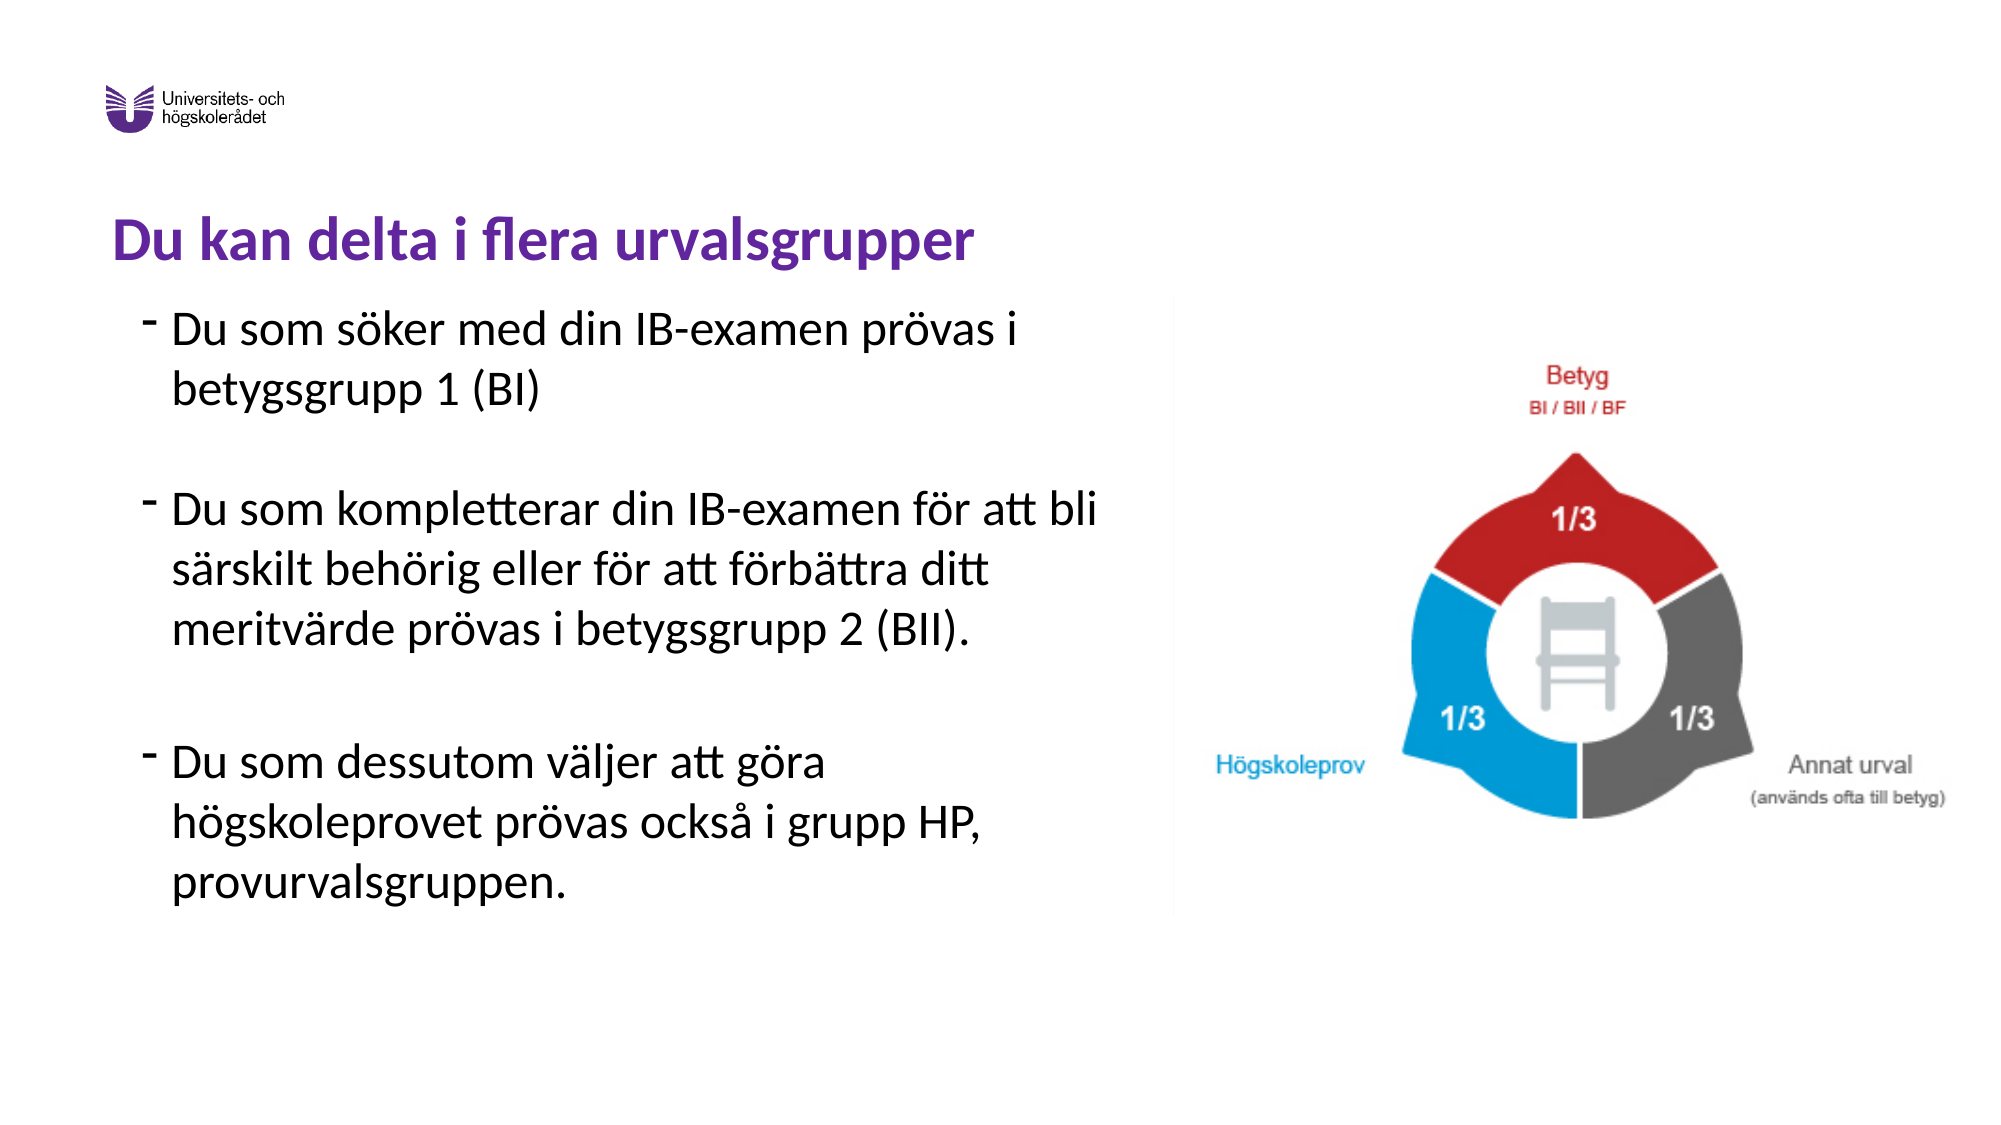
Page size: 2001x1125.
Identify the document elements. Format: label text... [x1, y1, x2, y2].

picture [1173, 294, 1998, 917]
title Du kan delta i flera urvalsgrupper [112, 186, 1899, 273]
list Du som söker med din IB-examen prövas i betygsgrupp 1 (BI) Du som kompletterar din IB-examen för att bli särskilt behörig eller för att förbättra ditt meritvärde prövas i betygsgrupp 2 (BII). Du som dessutom väljer att göra högskoleprovet prövas också i grupp HP, provurvalsgruppen. [112, 295, 1099, 1034]
picture [106, 85, 284, 133]
